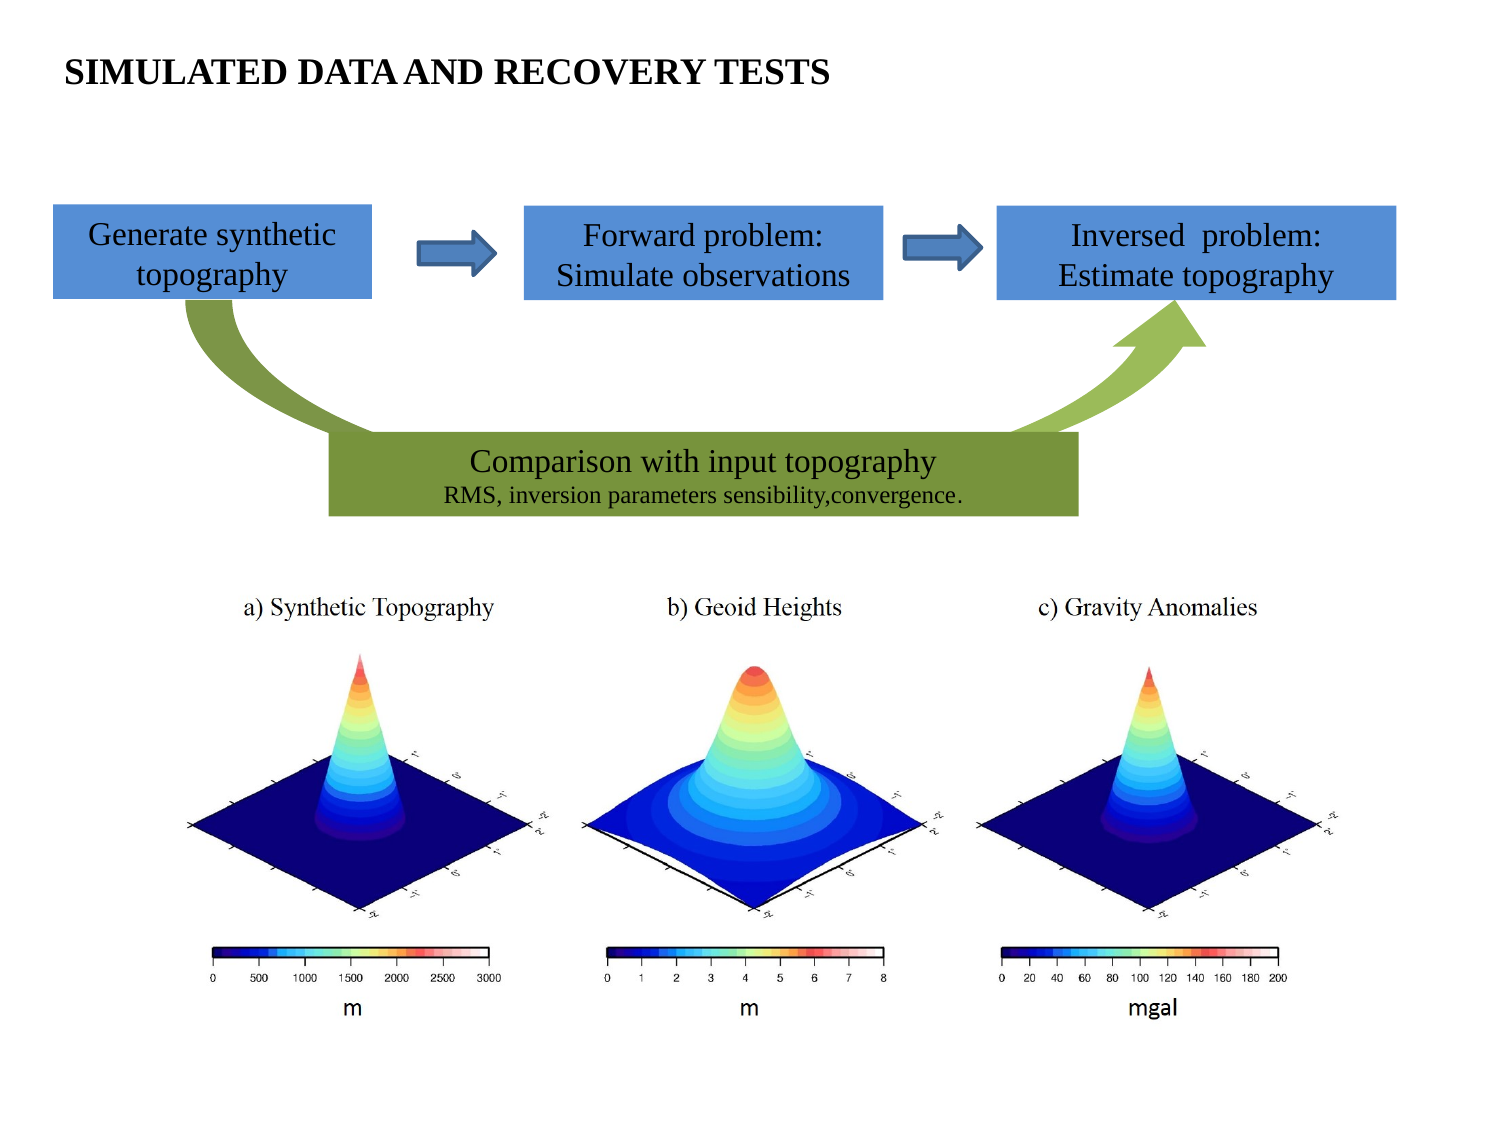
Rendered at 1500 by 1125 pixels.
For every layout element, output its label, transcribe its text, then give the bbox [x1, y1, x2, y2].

picture [185, 581, 1345, 1055]
text_box Comparison with input topography RMS, inversion parameters sensibility,convergence. [328, 431, 1079, 517]
text_box Inversed problem: Estimate topography [996, 205, 1397, 301]
text_box [416, 229, 498, 278]
text_box [183, 299, 376, 436]
text_box [902, 223, 984, 272]
text_box SIMULATED DATA AND RECOVERY TESTS [49, 39, 1463, 100]
text_box Forward problem: Simulate observations [523, 205, 884, 301]
text_box Generate synthetic topography [53, 204, 372, 299]
text_box [1007, 301, 1209, 431]
